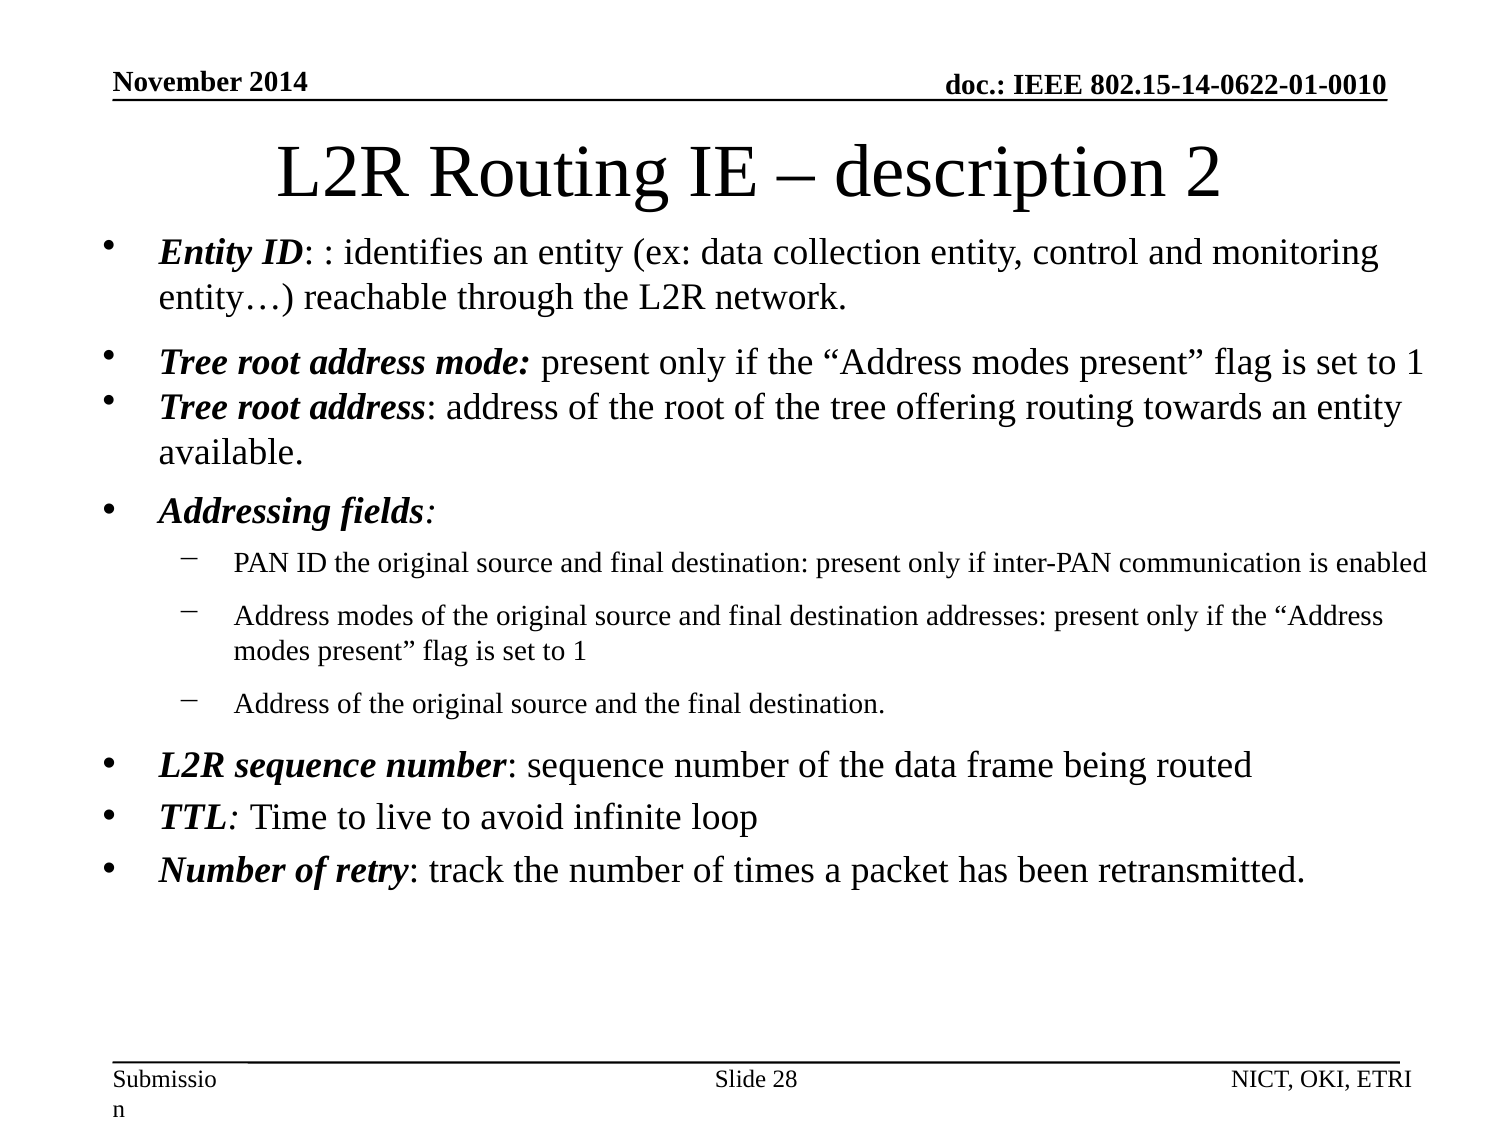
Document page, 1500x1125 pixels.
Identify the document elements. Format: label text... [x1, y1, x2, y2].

slide_number Slide 28 [712, 1062, 800, 1093]
footer NICT, OKI, ETRI [900, 1062, 1413, 1093]
text_box Entity ID: : identifies an entity (ex: data collection entity, control and monitoring entity…) reachable through the L2R network. Tree root address mode: present only if the “Address modes present” flag is set to 1 Tree root address: address of the root of the tree offering routing towards an entity available. Addressing fields: PAN ID the original source and final destination: present only if inter-PAN communication is enabled Address modes of the original source and final destination addresses: present only if the “Address modes present” flag is set to 1 Address of the original source and the final destination. L2R sequence number: sequence number of the data frame being routed TTL: Time to live to avoid infinite loop Number of retry: track the number of times a packet has been retransmitted. [87, 219, 1470, 898]
title L2R Routing IE – description 2 [112, 112, 1388, 219]
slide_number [112, 62, 375, 98]
